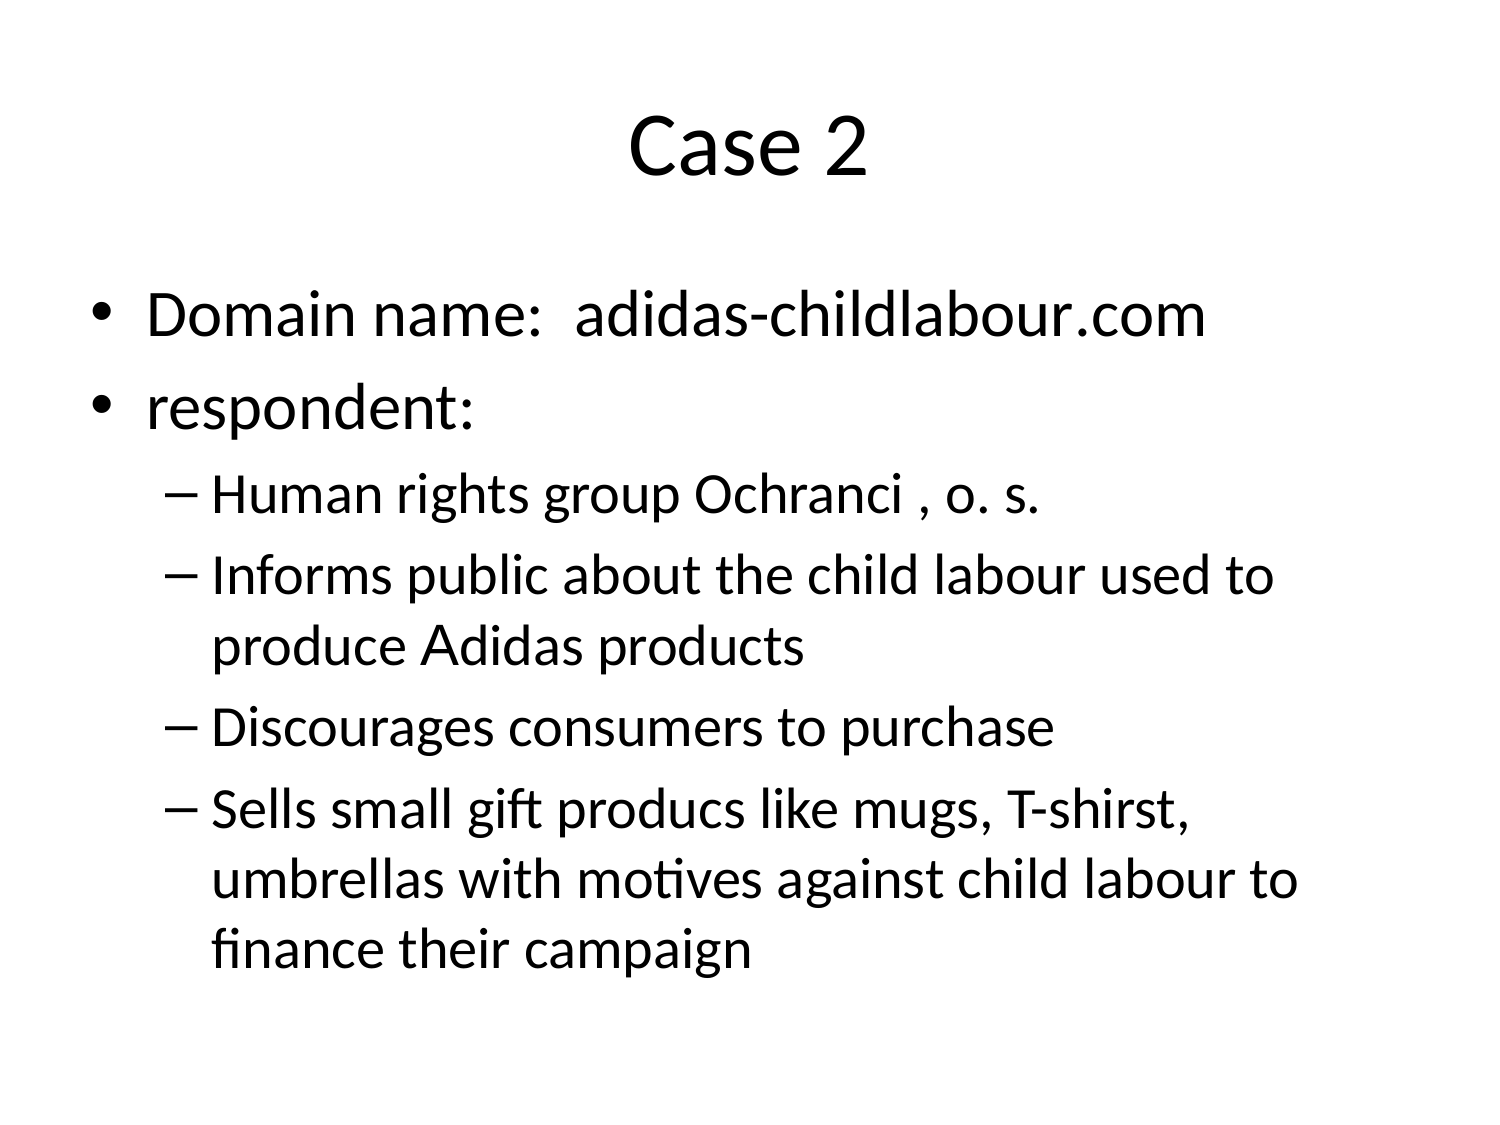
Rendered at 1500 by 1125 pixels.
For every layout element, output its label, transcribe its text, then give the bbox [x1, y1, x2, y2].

title Case 2 [74, 44, 1426, 233]
list Domain name: adidas-childlabour.com respondent: Human rights group Ochranci , o. s. Informs public about the child labour used to produce Adidas products Discourages consumers to purchase Sells small gift producs like mugs, T-shirst, umbrellas with motives against child labour to finance their campaign [74, 262, 1426, 1006]
